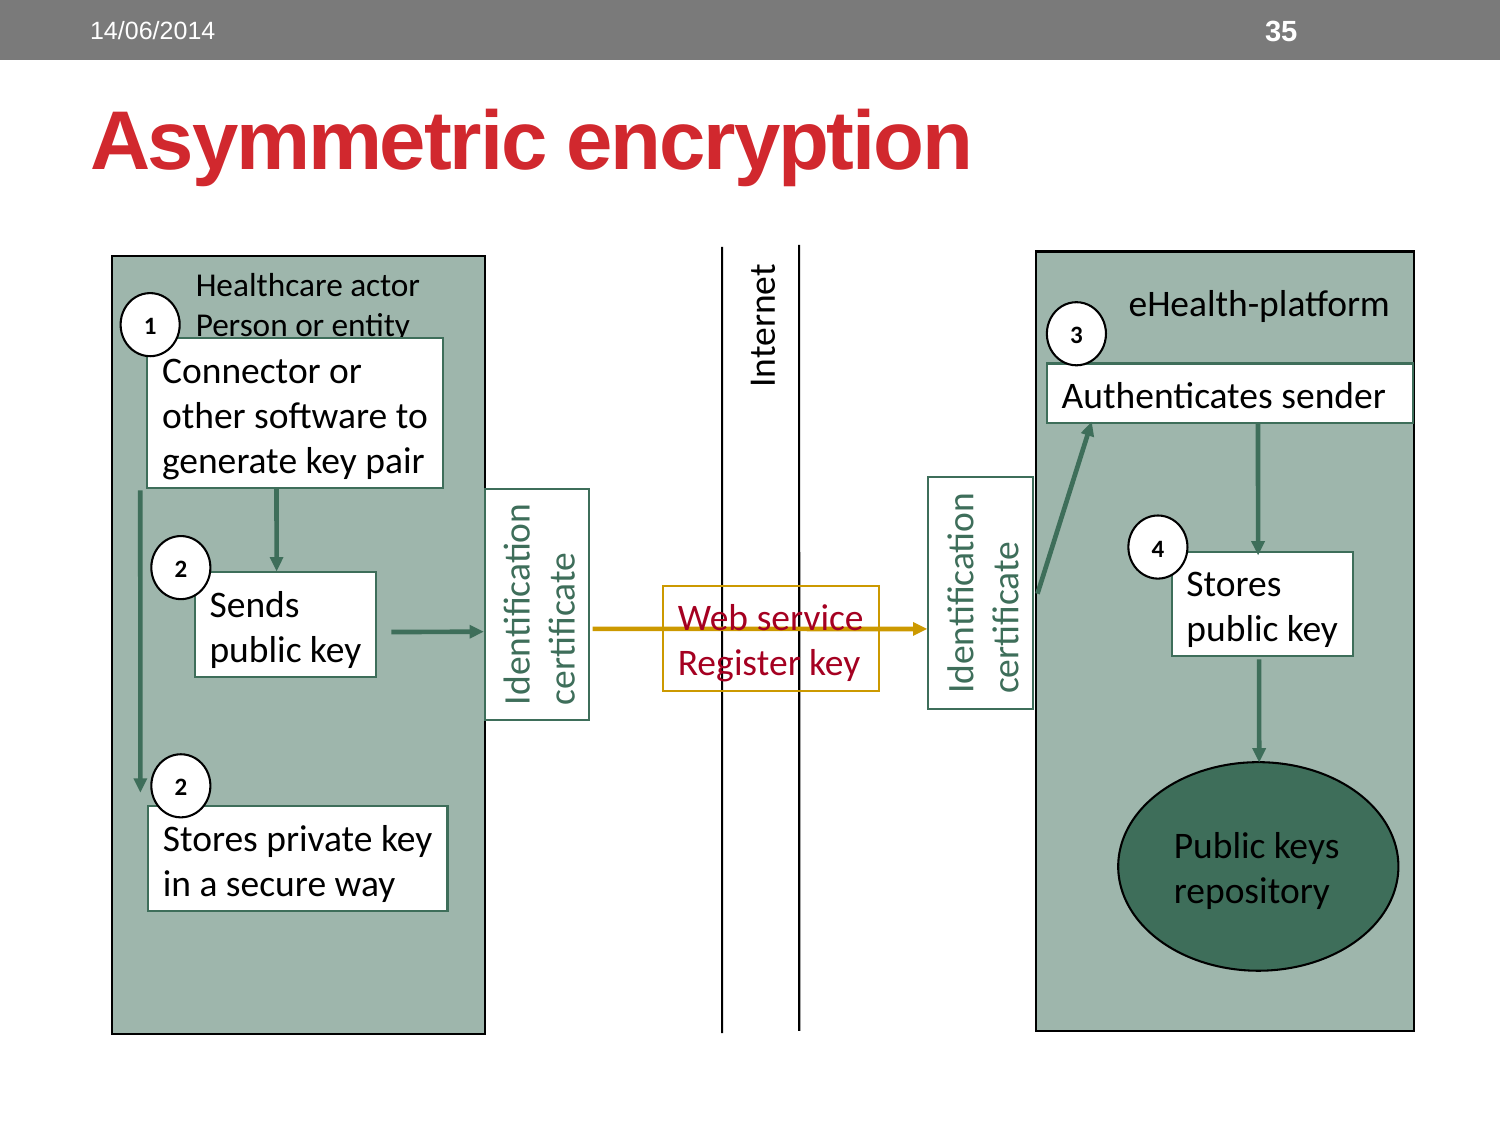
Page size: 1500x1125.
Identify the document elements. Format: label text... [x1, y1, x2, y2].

text_box Healthcare actor Person or entity [181, 256, 457, 351]
text_box Internet [729, 249, 790, 403]
text_box 1 [120, 293, 180, 357]
text_box Public keys repository [1118, 762, 1399, 971]
text_box [96, 317, 127, 378]
text_box Identification certificate [928, 477, 1034, 709]
text_box [1035, 251, 1415, 1031]
text_box Stores private key in a secure way [148, 806, 448, 912]
text_box [391, 625, 484, 638]
text_box [270, 487, 283, 572]
text_box [879, 622, 928, 636]
text_box Connector or other software to generate key pair [147, 338, 444, 488]
text_box 2 [151, 754, 211, 818]
text_box 2 [151, 536, 211, 600]
text_box Authenticates sender [1046, 363, 1414, 424]
text_box Sends public key [194, 572, 377, 678]
text_box [1251, 424, 1265, 556]
text_box 3 [1046, 302, 1106, 366]
text_box Identification certificate [484, 488, 590, 720]
title Asymmetric encryption [75, 54, 1425, 218]
text_box [1252, 659, 1266, 763]
text_box [134, 490, 147, 793]
text_box Stores public key [1171, 551, 1354, 657]
text_box eHealth-platform [1113, 271, 1406, 332]
text_box [112, 256, 485, 1034]
slide_number 35 [1250, 3, 1425, 57]
text_box [1037, 421, 1094, 594]
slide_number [75, 3, 550, 57]
text_box Web service Register key [663, 585, 879, 691]
text_box 4 [1128, 515, 1188, 579]
